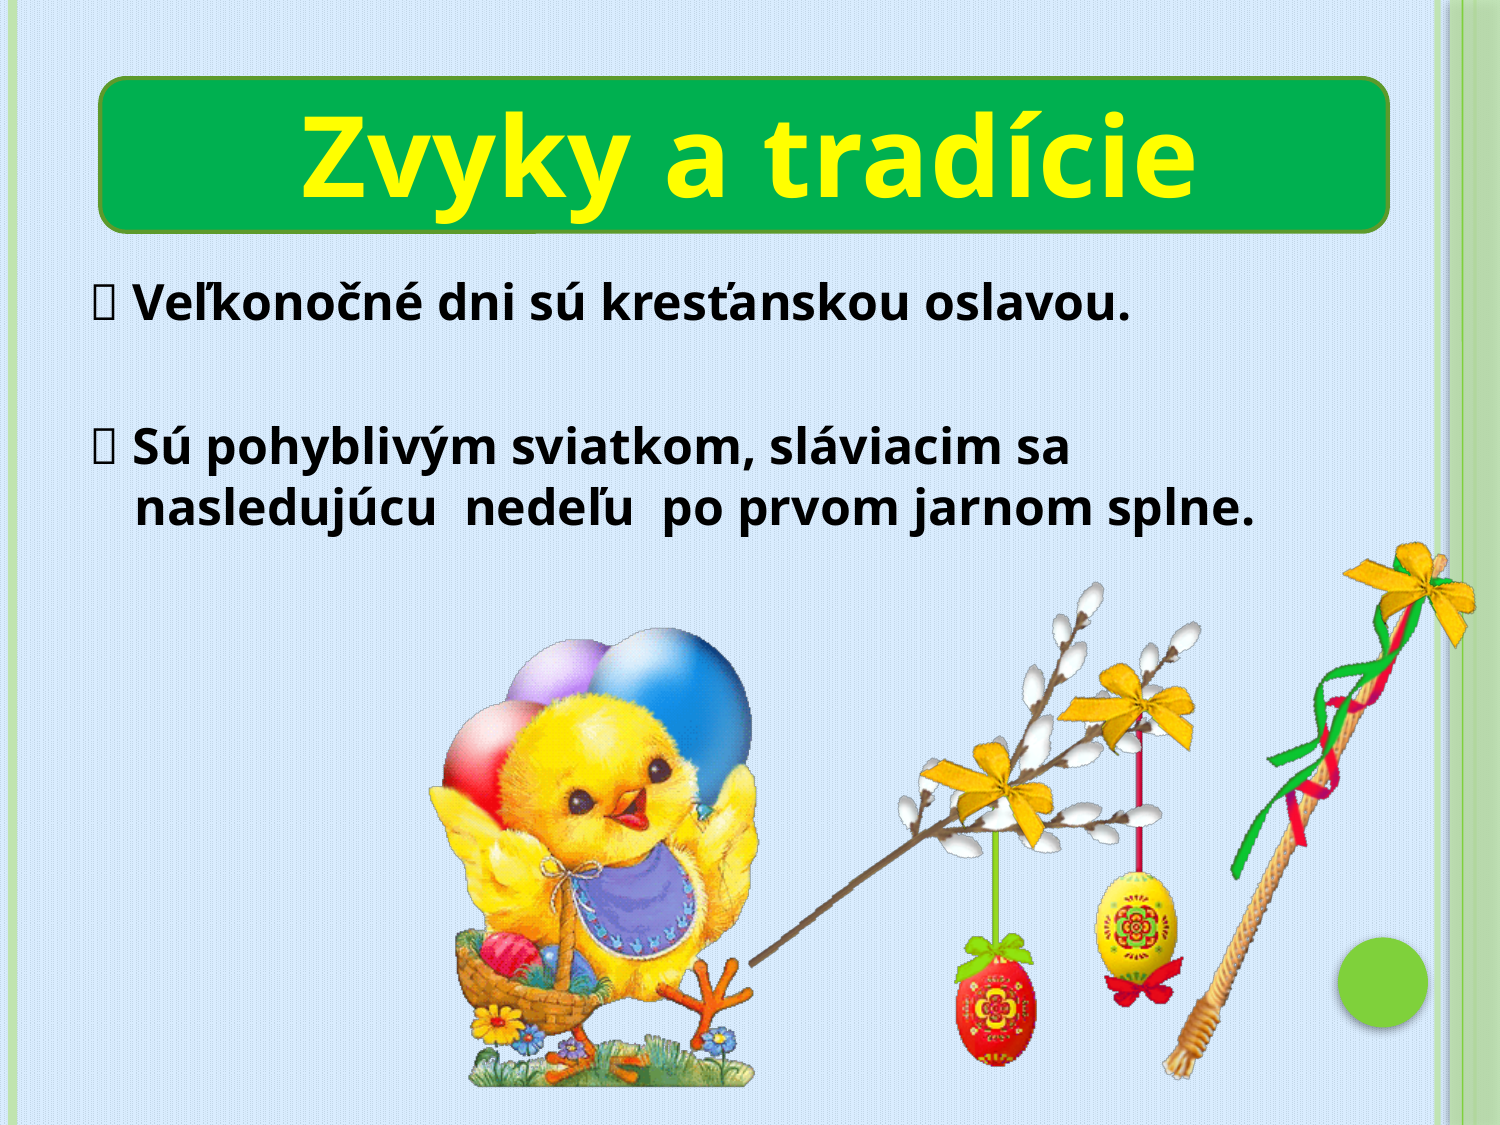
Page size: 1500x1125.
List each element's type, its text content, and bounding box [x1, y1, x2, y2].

text_box Zvyky a tradície [286, 78, 1215, 228]
picture [419, 507, 1499, 1124]
list  Veľkonočné dni sú kresťanskou oslavou.  Sú pohyblivým sviatkom, sláviacim sa nasledujúcu nedeľu po prvom jarnom splne. [75, 262, 1300, 1062]
text_box [98, 76, 1390, 234]
